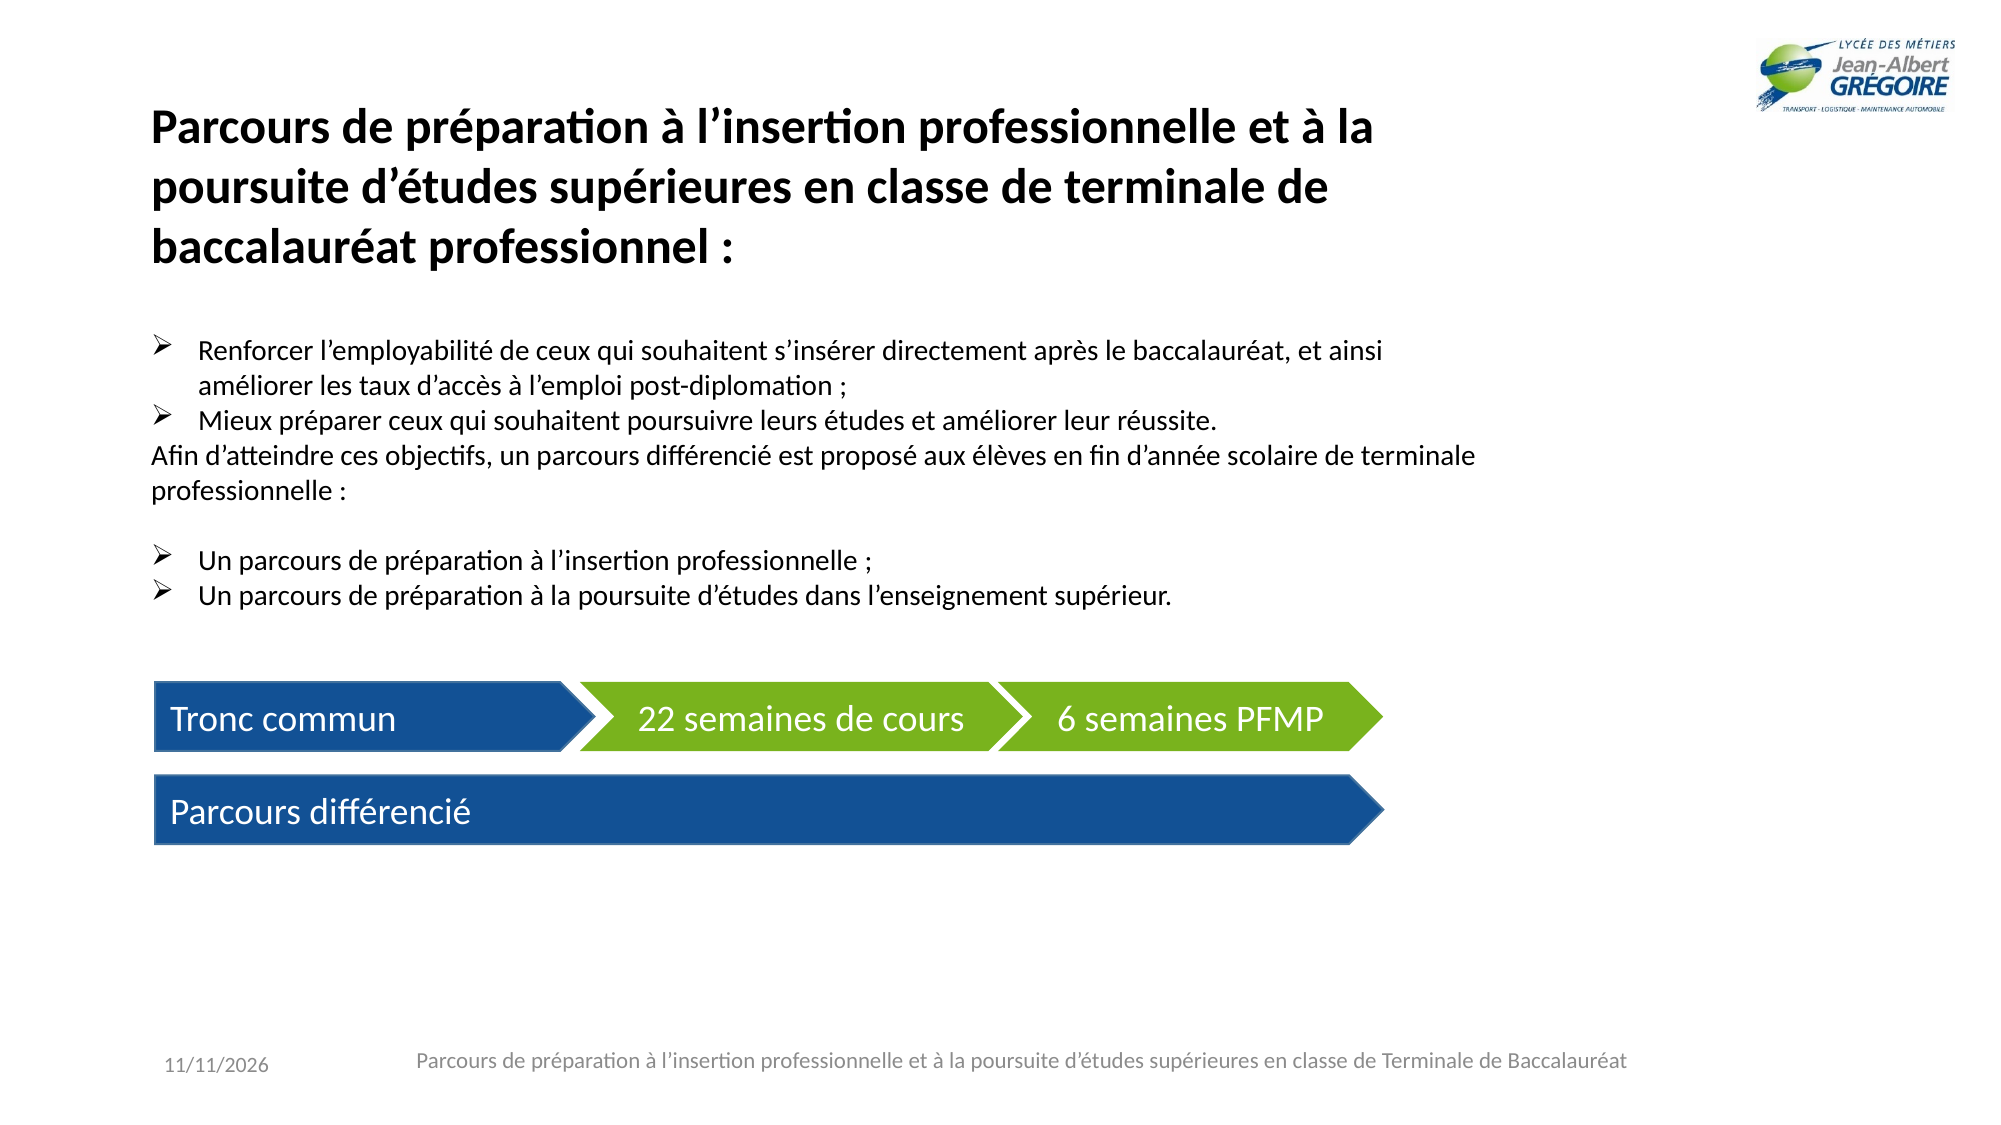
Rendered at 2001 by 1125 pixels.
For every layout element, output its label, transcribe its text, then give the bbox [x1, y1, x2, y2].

text_box 22 semaines de cours [577, 680, 1025, 753]
footer Parcours de préparation à l’insertion professionnelle et à la poursuite d’études supérieures en classe de Terminale de Baccalauréat [377, 1042, 1669, 1103]
text_box 6 semaines PFMP [995, 680, 1385, 753]
text_box Tronc commun [154, 681, 596, 752]
picture [1756, 38, 1955, 112]
text_box Parcours différencié [154, 774, 1385, 846]
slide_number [148, 1042, 345, 1103]
text_box Parcours de préparation à l’insertion professionnelle et à la poursuite d’études supérieures en classe de terminale de baccalauréat professionnel : [136, 85, 1512, 323]
text_box Renforcer l’employabilité de ceux qui souhaitent s’insérer directement après le baccalauréat, et ainsi améliorer les taux d’accès à l’emploi post-diplomation ; Mieux préparer ceux qui souhaitent poursuivre leurs études et améliorer leur réussite. Afin d’atteindre ces objectifs, un parcours différencié est proposé aux élèves en fin d’année scolaire de terminale professionnelle : Un parcours de préparation à l’insertion professionnelle ; Un parcours de préparation à la poursuite d’études dans l’enseignement supérieur. [136, 323, 1512, 619]
